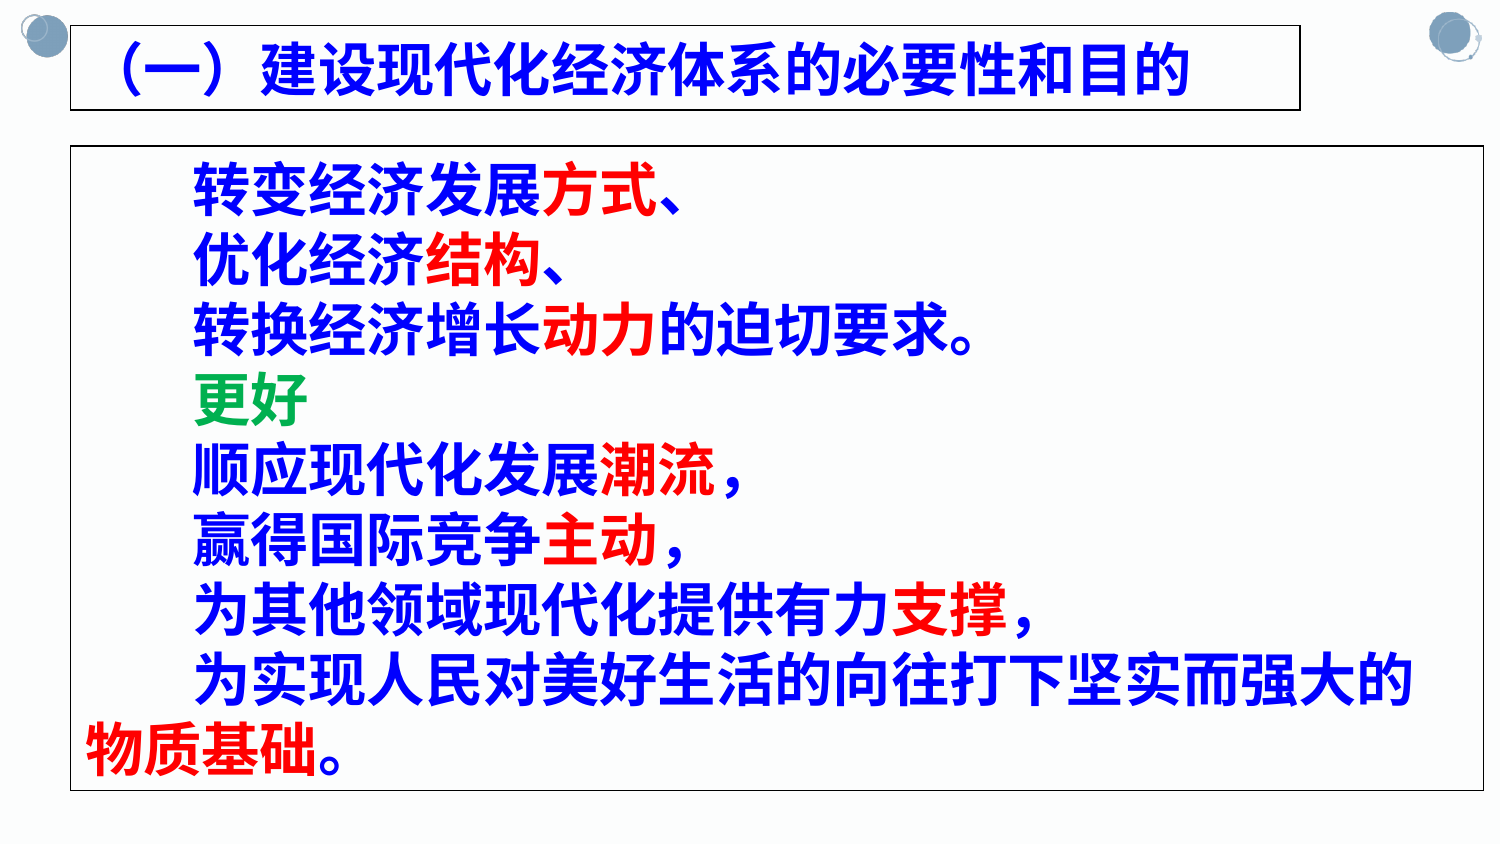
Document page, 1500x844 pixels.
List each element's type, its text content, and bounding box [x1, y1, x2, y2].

text_box （一）建设现代化经济体系的必要性和目的 [70, 25, 1300, 111]
picture [1411, 0, 1500, 73]
picture [0, 0, 89, 73]
text_box 转变经济发展方式、 优化经济结构、 转换经济增长动力的迫切要求。 更好 顺应现代化发展潮流， 赢得国际竞争主动， 为其他领域现代化提供有力支撑， 为实现人民对美好生活的向往打下坚实而强大的物质基础。 [70, 145, 1484, 791]
